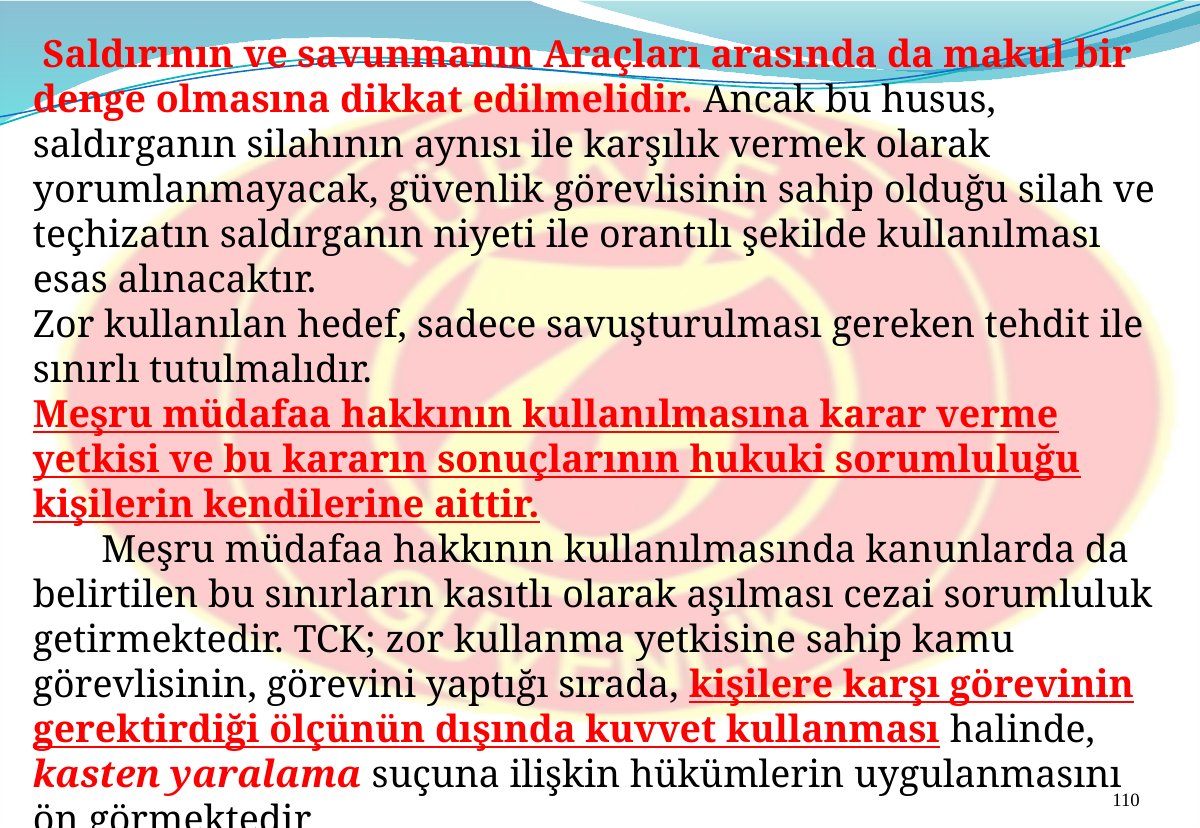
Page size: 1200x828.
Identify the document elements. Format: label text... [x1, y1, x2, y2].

text_box Saldırının ve savunmanın Araçları arasında da makul bir denge olmasına dikkat edilmelidir. Ancak bu husus, saldırganın silahının aynısı ile karşılık vermek olarak yorumlanmayacak, güvenlik görevlisinin sahip olduğu silah ve teçhizatın saldırganın niyeti ile orantılı şekilde kullanılması esas alınacaktır. Zor kullanılan hedef, sadece savuşturulması gereken tehdit ile sınırlı tutulmalıdır. Meşru müdafaa hakkının kullanılmasına karar verme yetkisi ve bu kararın sonuçlarının hukuki sorumluluğu kişilerin kendilerine aittir. Meşru müdafaa hakkının kullanılmasında kanunlarda da belirtilen bu sınırların kasıtlı olarak aşılması cezai sorumluluk getirmektedir. TCK; zor kullanma yetkisine sahip kamu görevlisinin, görevini yaptığı sırada, kişilere karşı görevinin gerektirdiği ölçünün dışında kuvvet kullanması halinde, kasten yaralama suçuna ilişkin hükümlerin uygulanmasını ön görmektedir [32, 26, 1167, 828]
